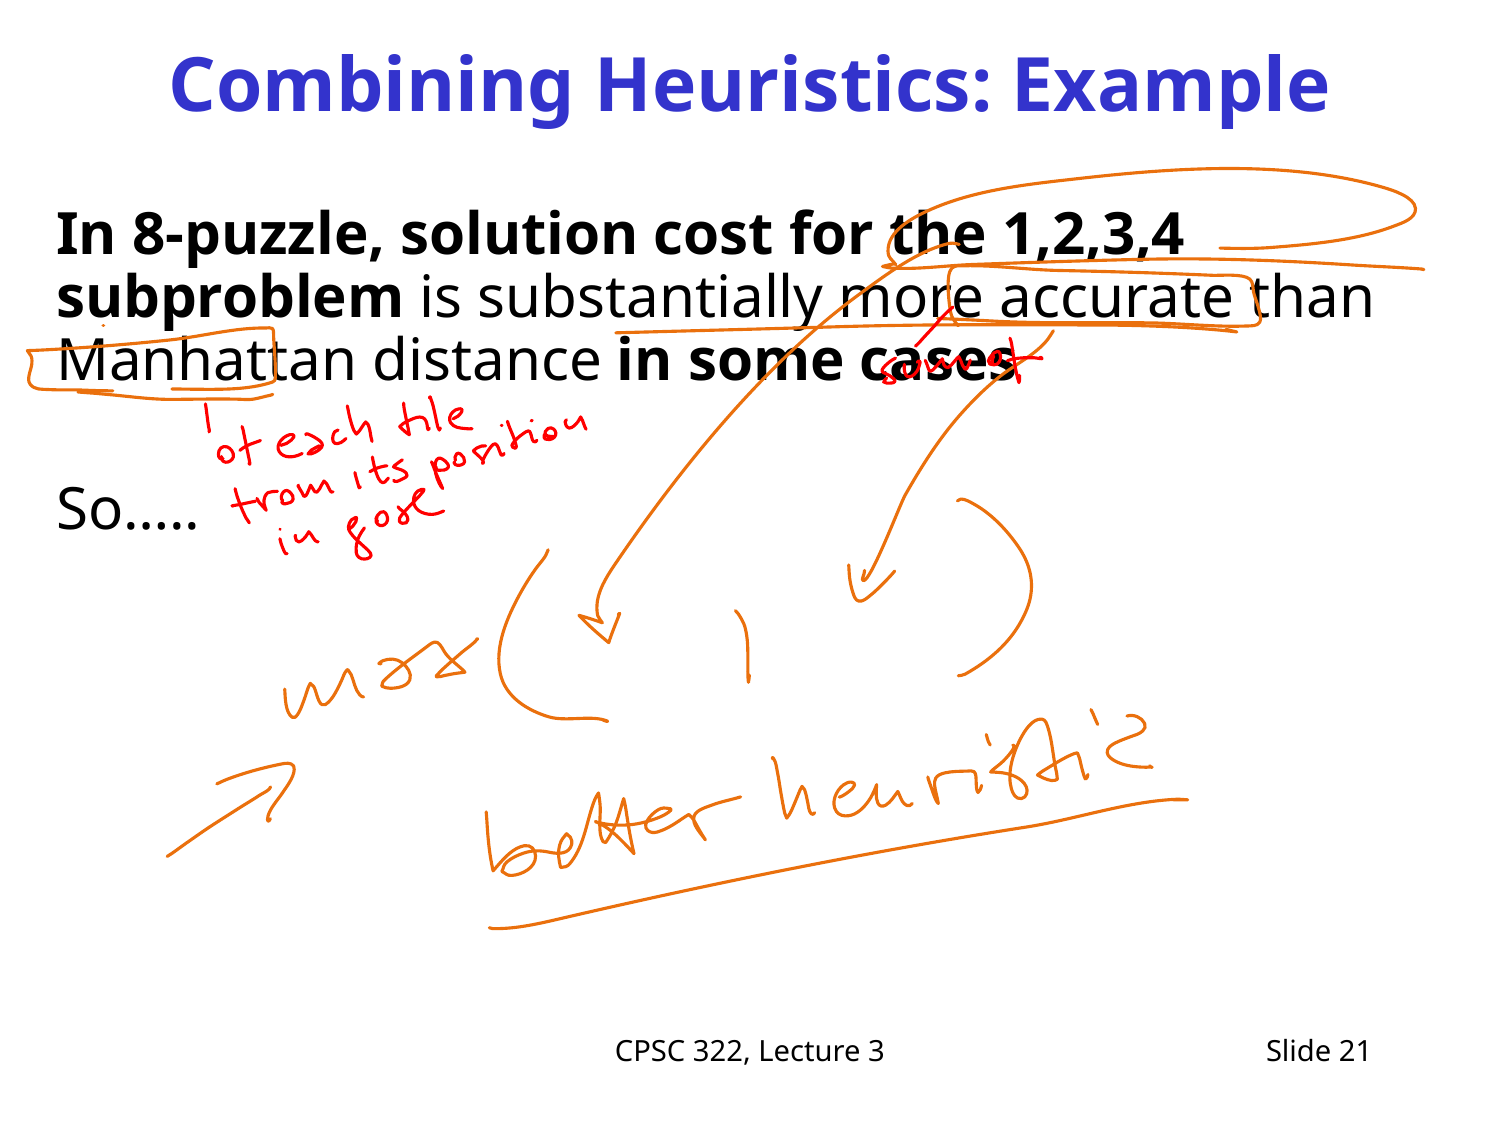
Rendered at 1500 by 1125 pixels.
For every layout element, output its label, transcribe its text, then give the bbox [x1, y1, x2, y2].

slide_number Slide 21 [1074, 1024, 1388, 1101]
list In 8-puzzle, solution cost for the 1,2,3,4 subproblem is substantially more accurate than Manhattan distance in some cases So….. [40, 196, 960, 610]
list In 8-puzzle, solution cost for the 1,2,3,4 subproblem is substantially more accurate than Manhattan distance in some cases So….. [599, 261, 1424, 610]
title Combining Heuristics: Example [49, 24, 1451, 138]
list In 8-puzzle, solution cost for the 1,2,3,4 subproblem is substantially more accurate than Manhattan distance in some cases So….. [890, 196, 1424, 267]
footer CPSC 322, Lecture 3 [512, 1024, 988, 1101]
